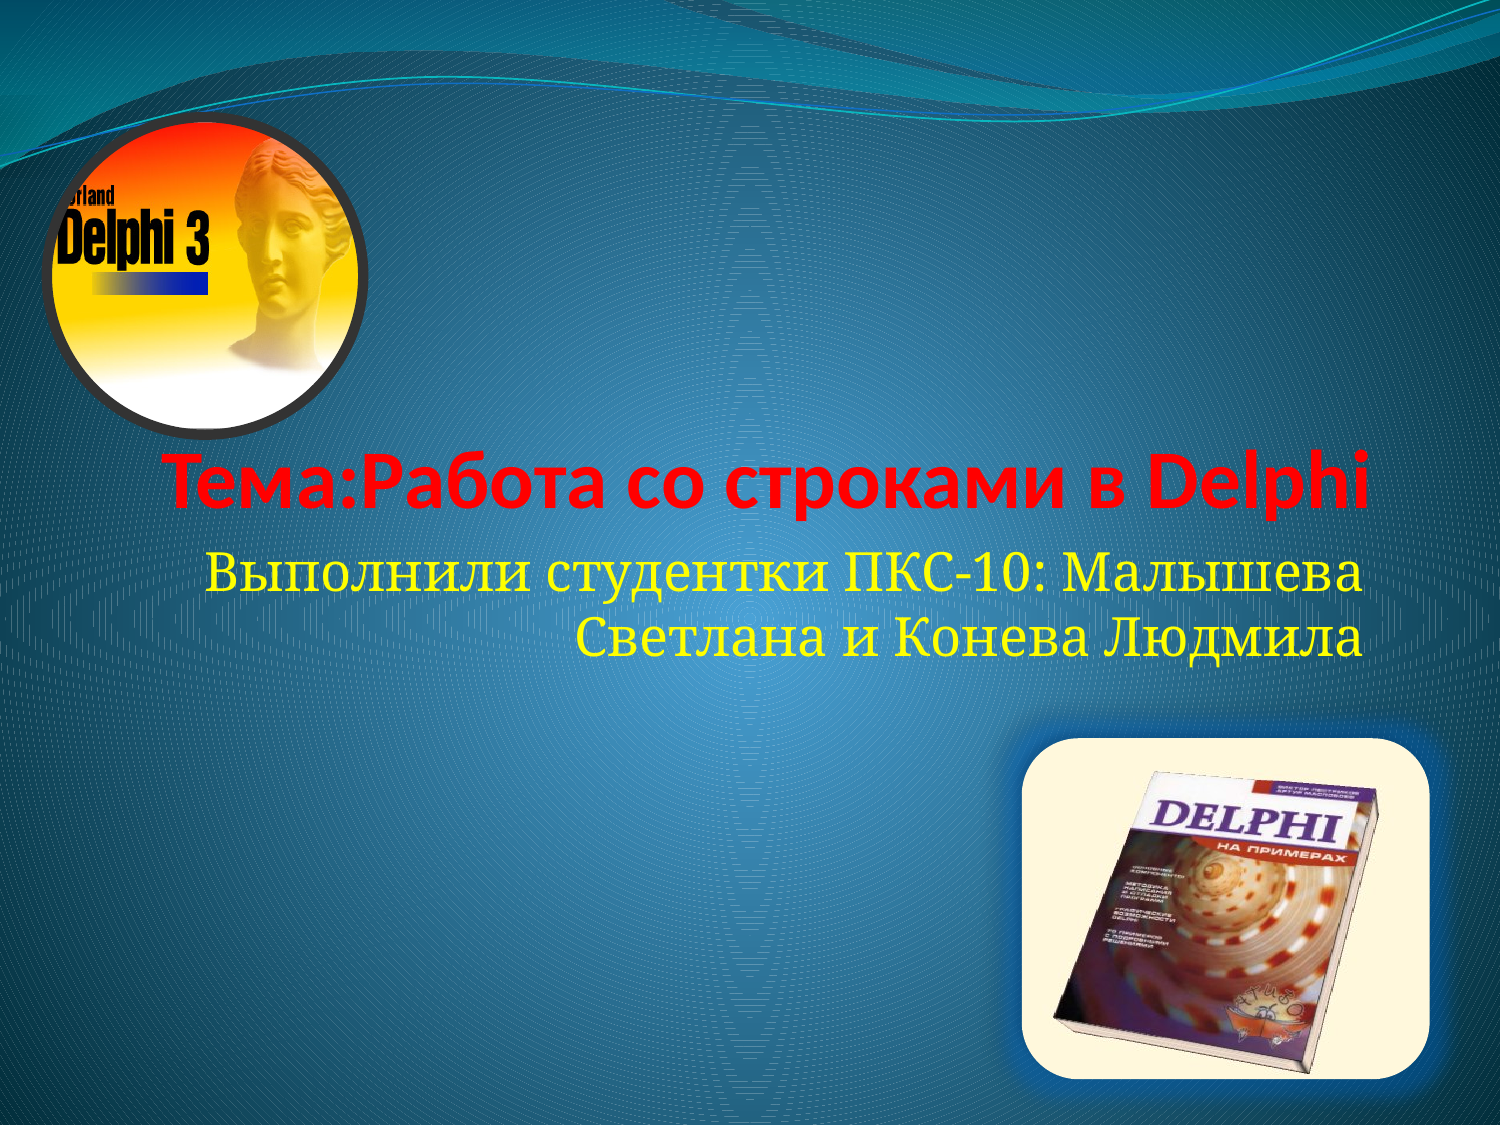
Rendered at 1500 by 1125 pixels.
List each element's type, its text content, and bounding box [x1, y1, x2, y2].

title Тема:Работа со строками в Delphi [87, 224, 1376, 525]
picture [46, 116, 364, 435]
picture [1021, 737, 1430, 1080]
subtitle Выполнили студентки ПКС-10: Малышева Светлана и Конева Людмила [87, 529, 1376, 961]
